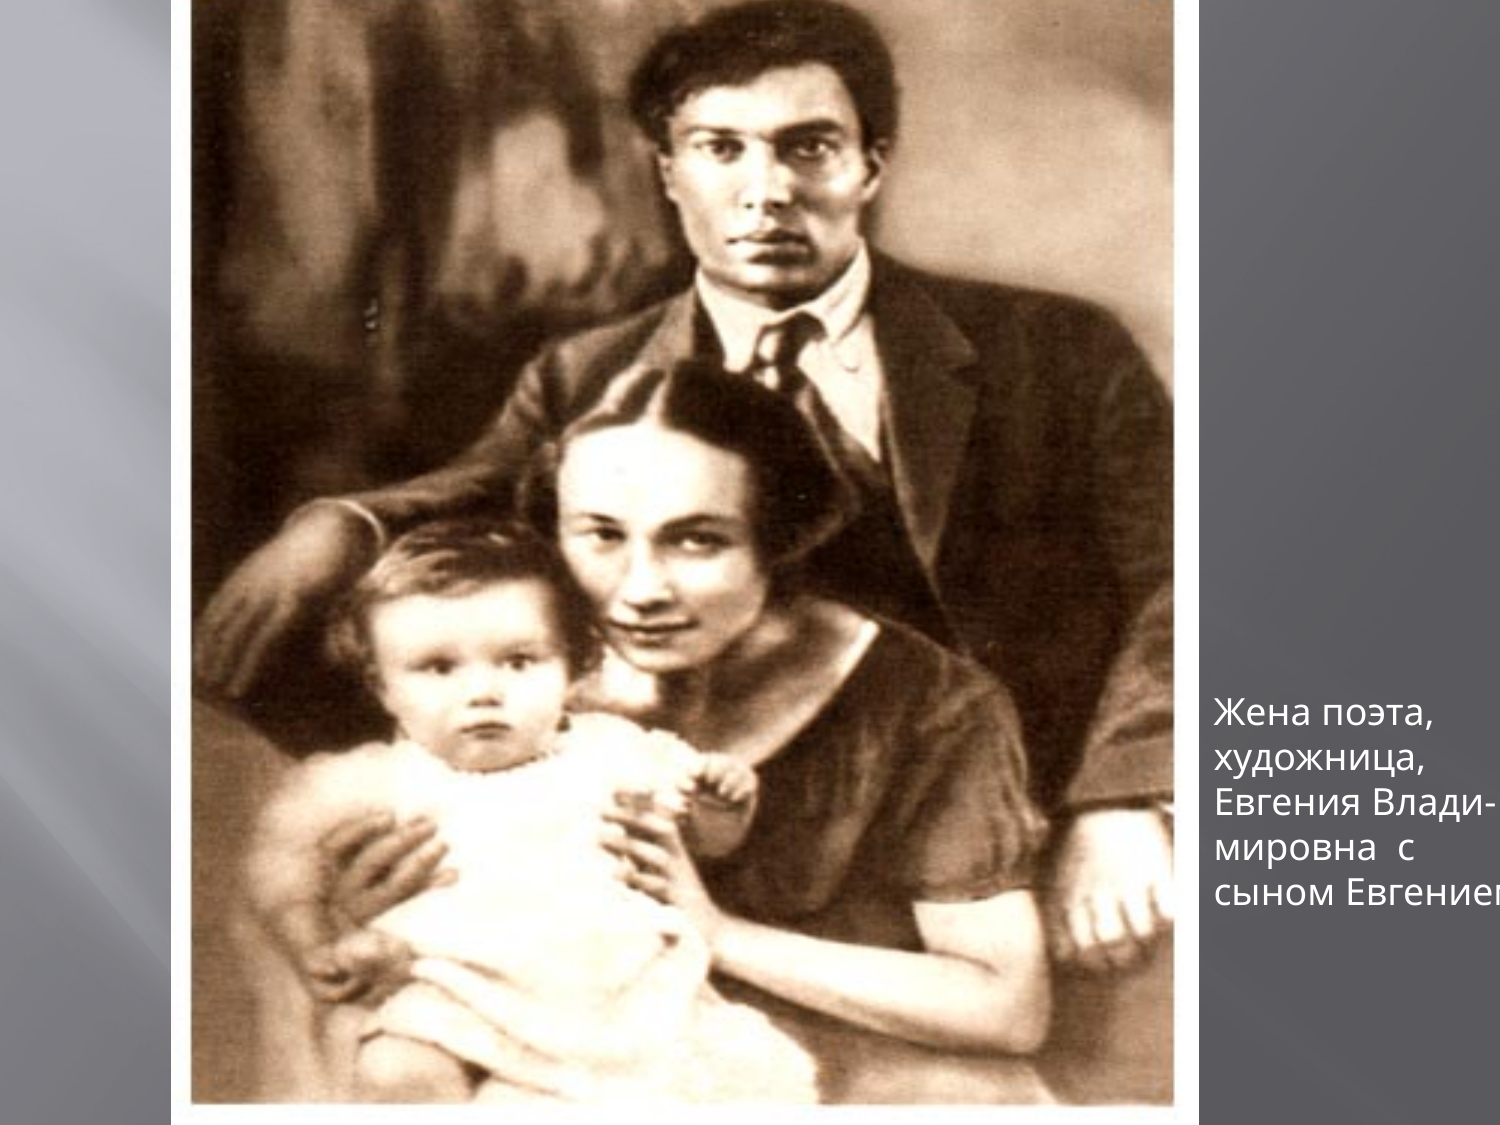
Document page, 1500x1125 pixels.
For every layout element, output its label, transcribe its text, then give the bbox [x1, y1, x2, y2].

text_box Жена поэта, художница, Евгения Влади- мировна с сыном Евгением [1243, 680, 1500, 921]
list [170, 0, 1200, 1125]
